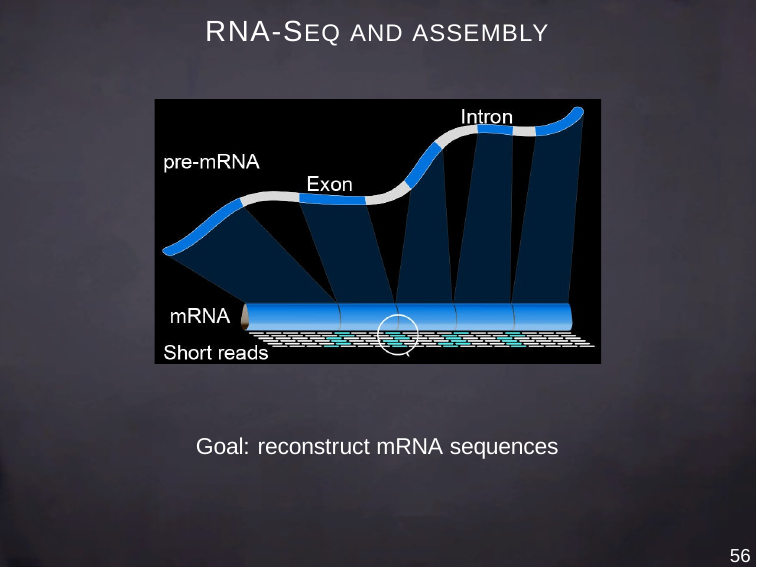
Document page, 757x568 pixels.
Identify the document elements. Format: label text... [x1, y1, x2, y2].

slide_number 56 [725, 543, 755, 568]
text_box [154, 99, 602, 364]
text_box Goal: reconstruct mRNA sequences [193, 431, 563, 459]
picture [0, 0, 756, 567]
title RNA-SEQ AND ASSEMBLY [65, 12, 691, 107]
